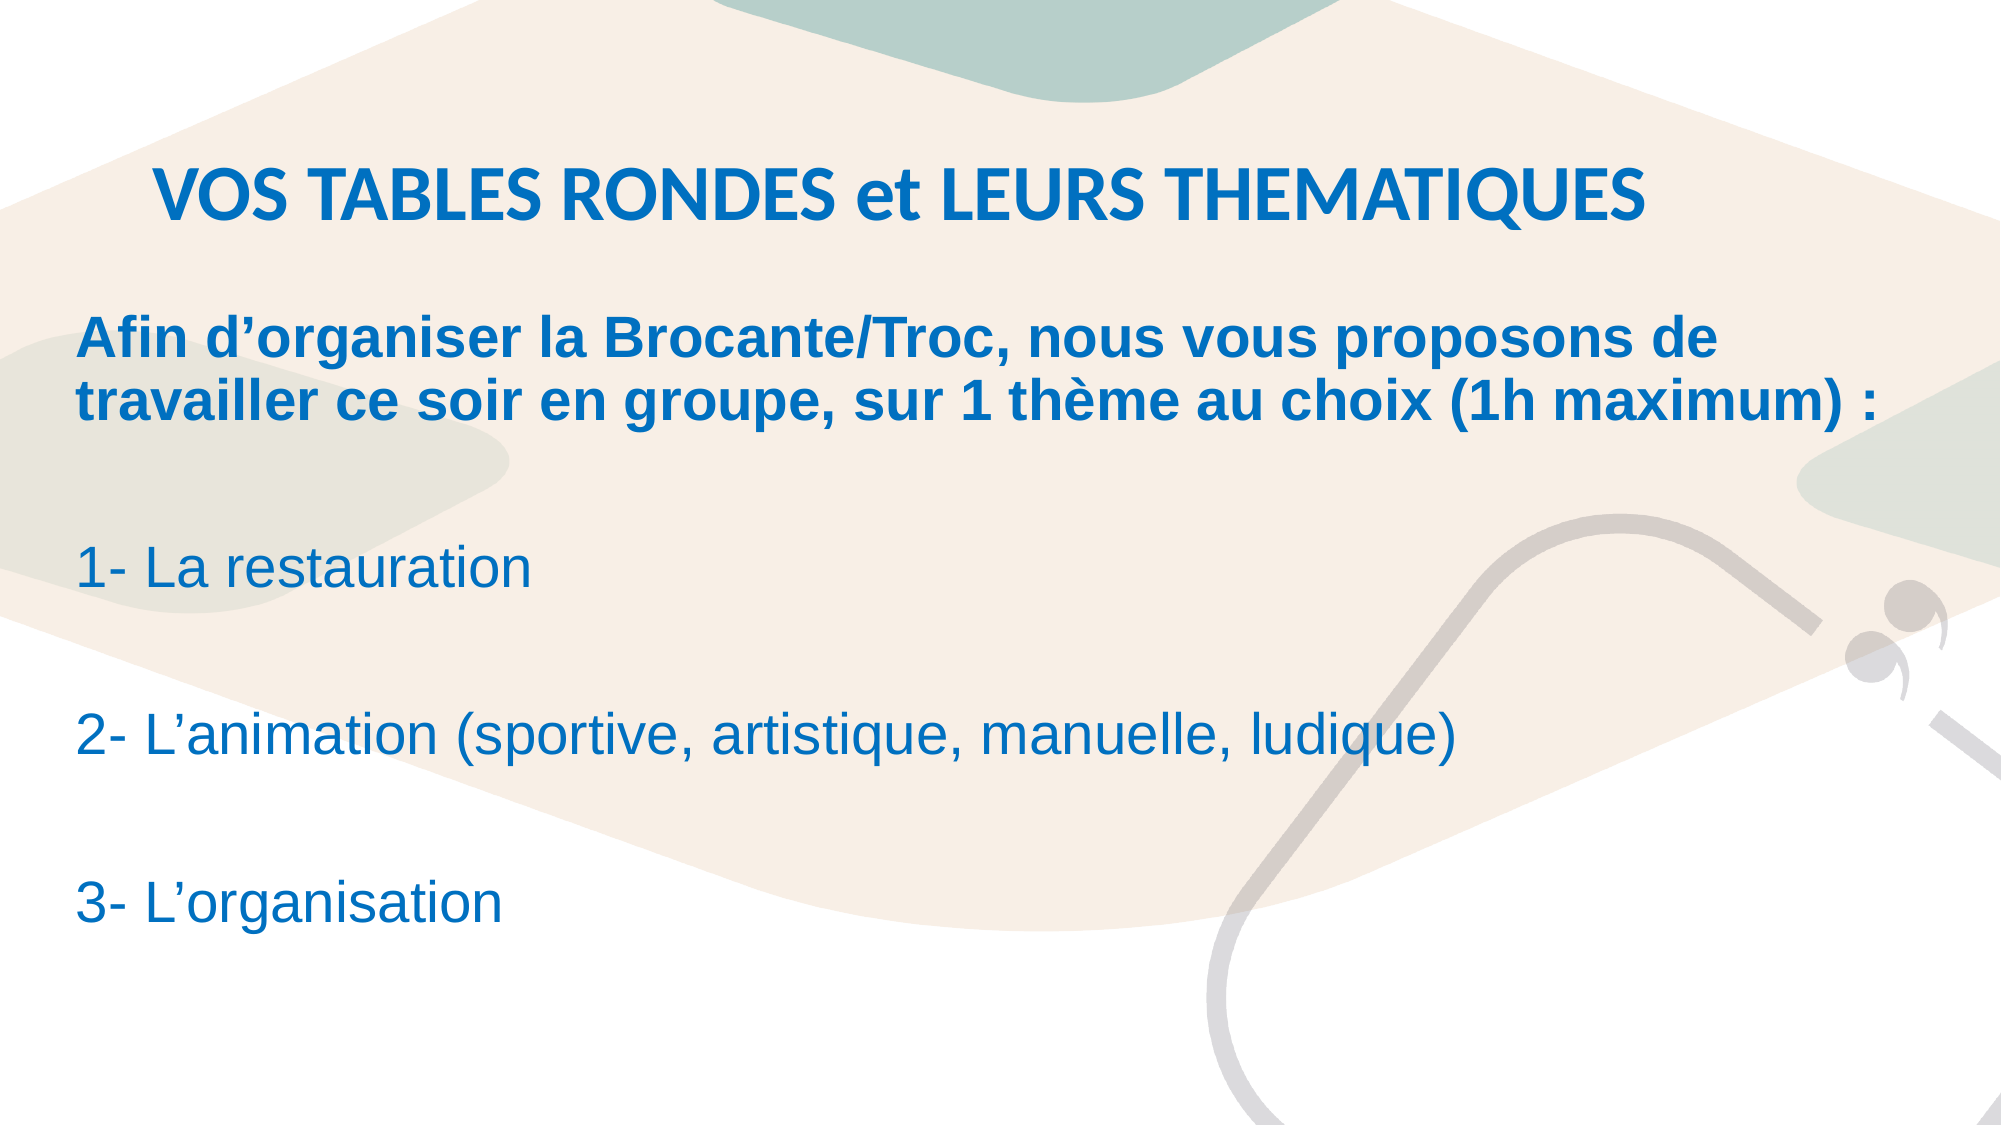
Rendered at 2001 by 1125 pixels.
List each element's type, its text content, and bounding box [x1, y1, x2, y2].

list Afin d’organiser la Brocante/Troc, nous vous proposons de travailler ce soir en groupe, sur 1 thème au choix (1h maximum) : 1- La restauration 2- L’animation (sportive, artistique, manuelle, ludique) 3- L’organisation [60, 299, 1943, 1014]
title VOS TABLES RONDES et LEURS THEMATIQUES [137, 111, 1863, 278]
